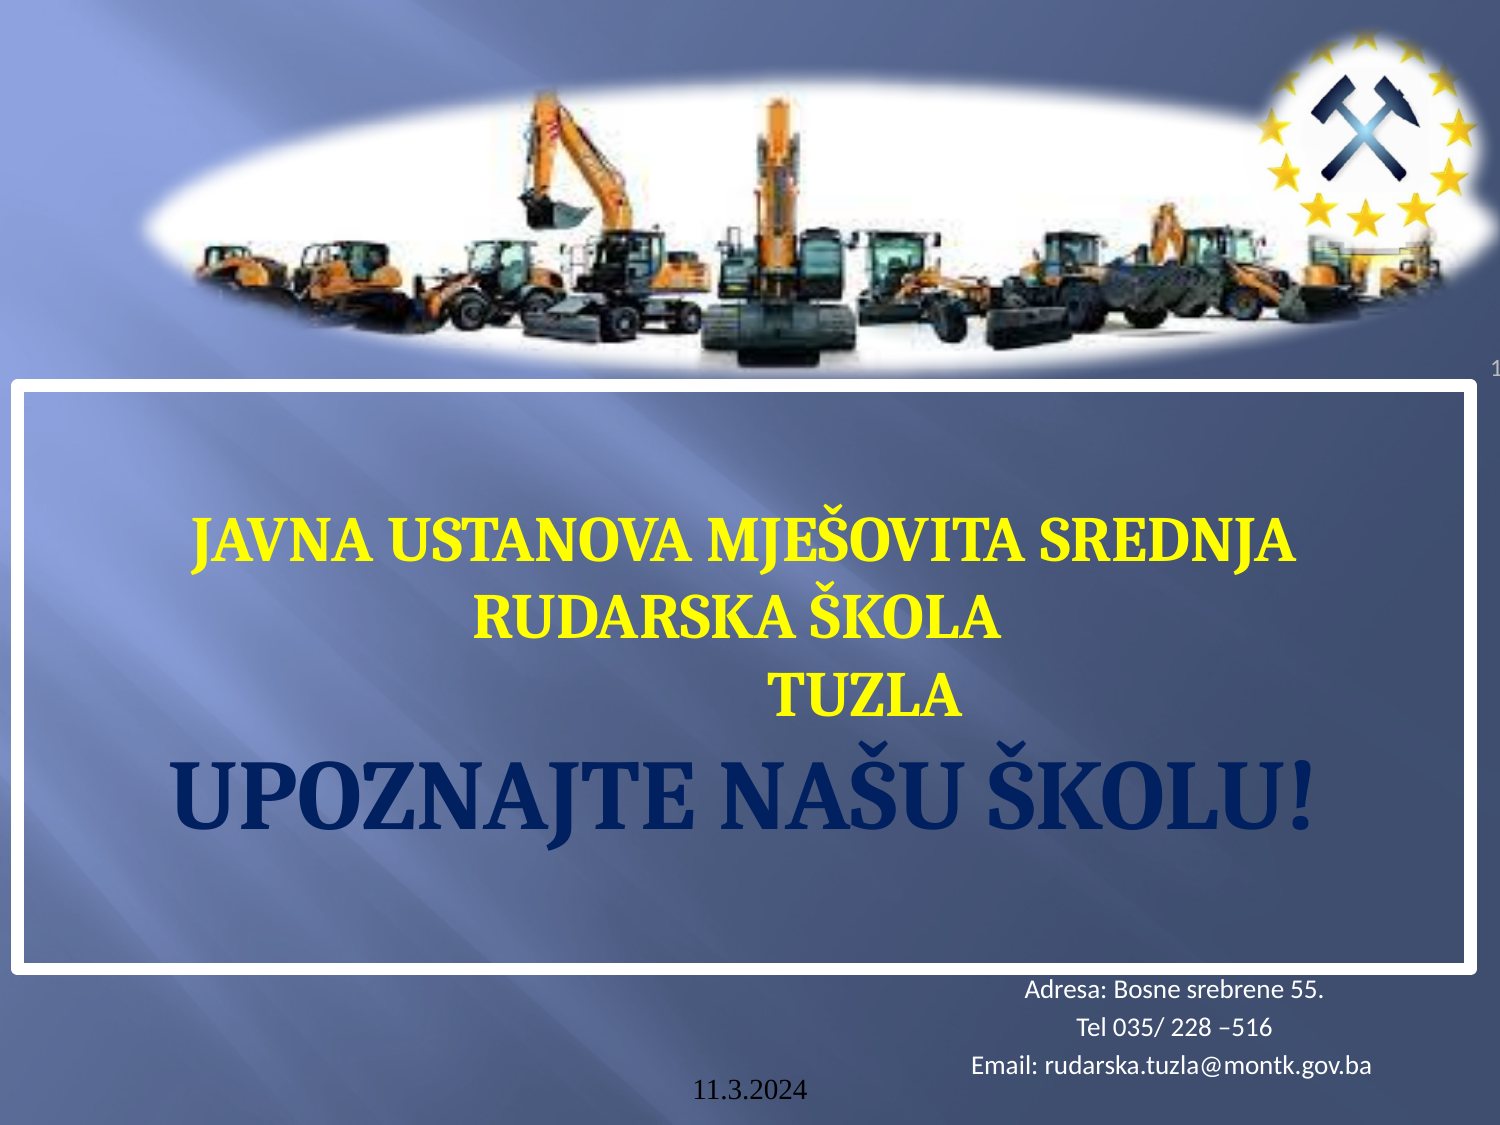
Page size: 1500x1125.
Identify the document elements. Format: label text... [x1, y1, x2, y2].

picture [123, 18, 1500, 390]
title Javna ustanova Mješovita srednja rudarska škola TUZLA UPOZNAJTE NAŠU ŠKOLU! [17, 385, 1471, 969]
footer 11.3.2024 [512, 1052, 988, 1113]
subtitle Adresa: Bosne srebrene 55. Tel 035/ 228 –516 Email: rudarska.tuzla@montk.gov.ba [868, 964, 1481, 1106]
